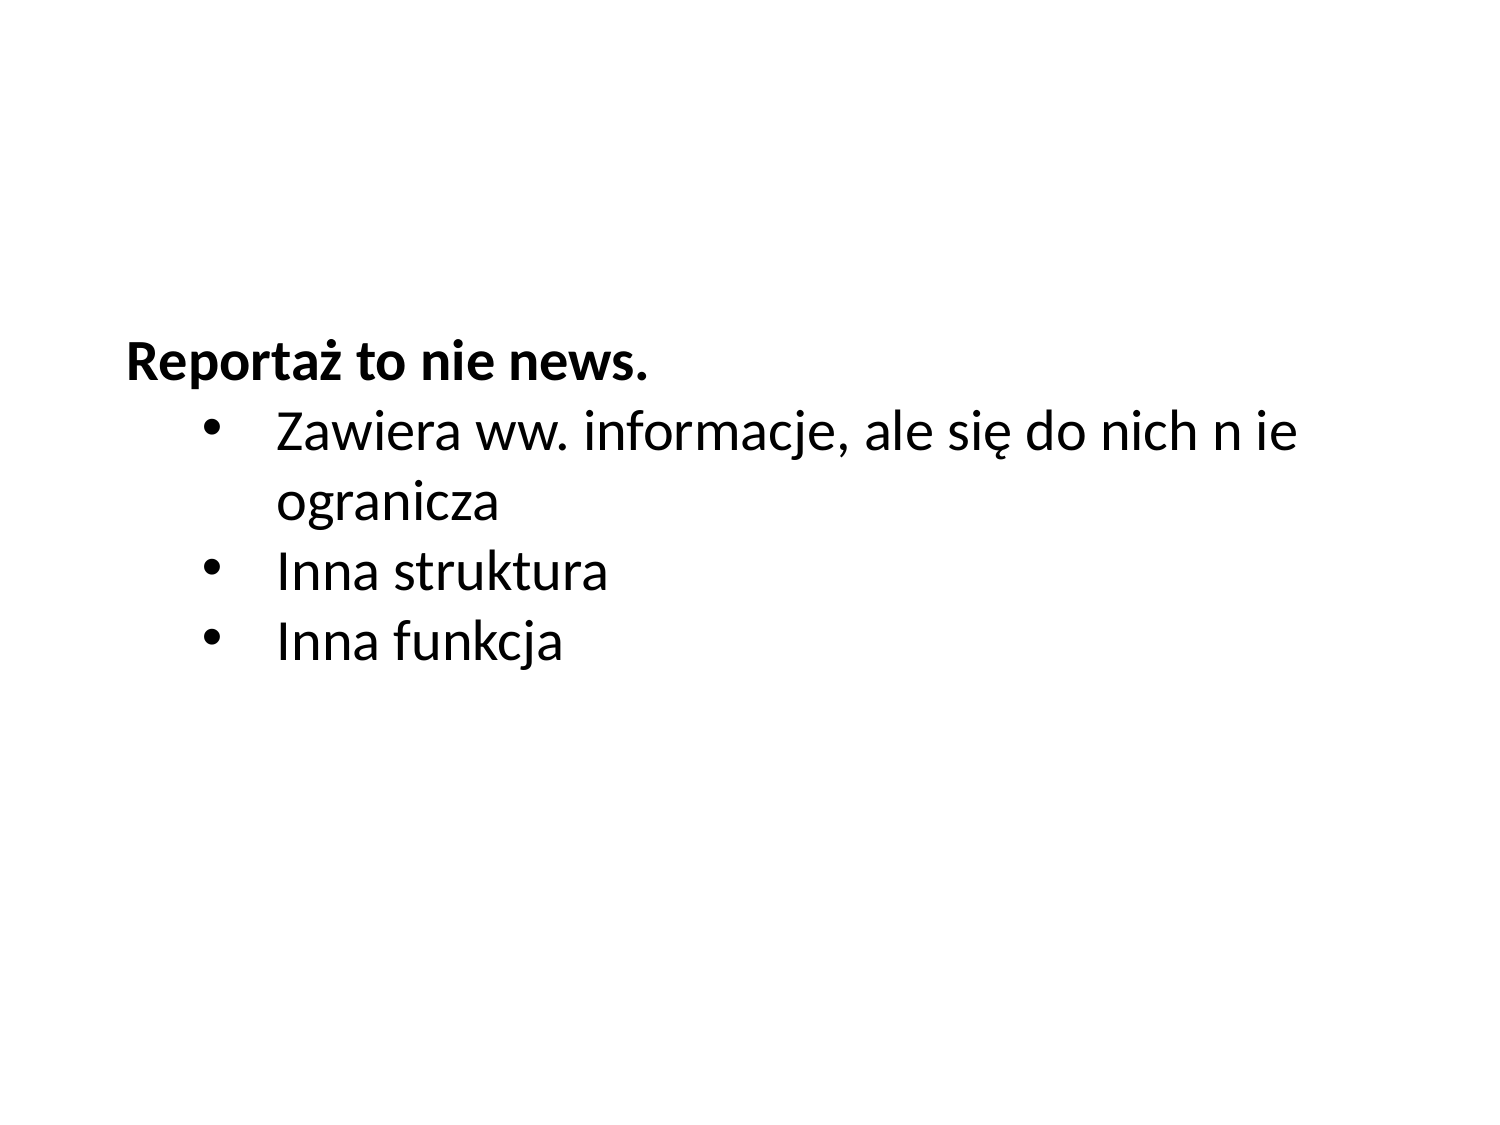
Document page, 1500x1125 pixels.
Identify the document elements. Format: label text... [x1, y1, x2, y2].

text_box Reportaż to nie news. Zawiera ww. informacje, ale się do nich n ie ogranicza Inna struktura Inna funkcja [112, 314, 1424, 725]
